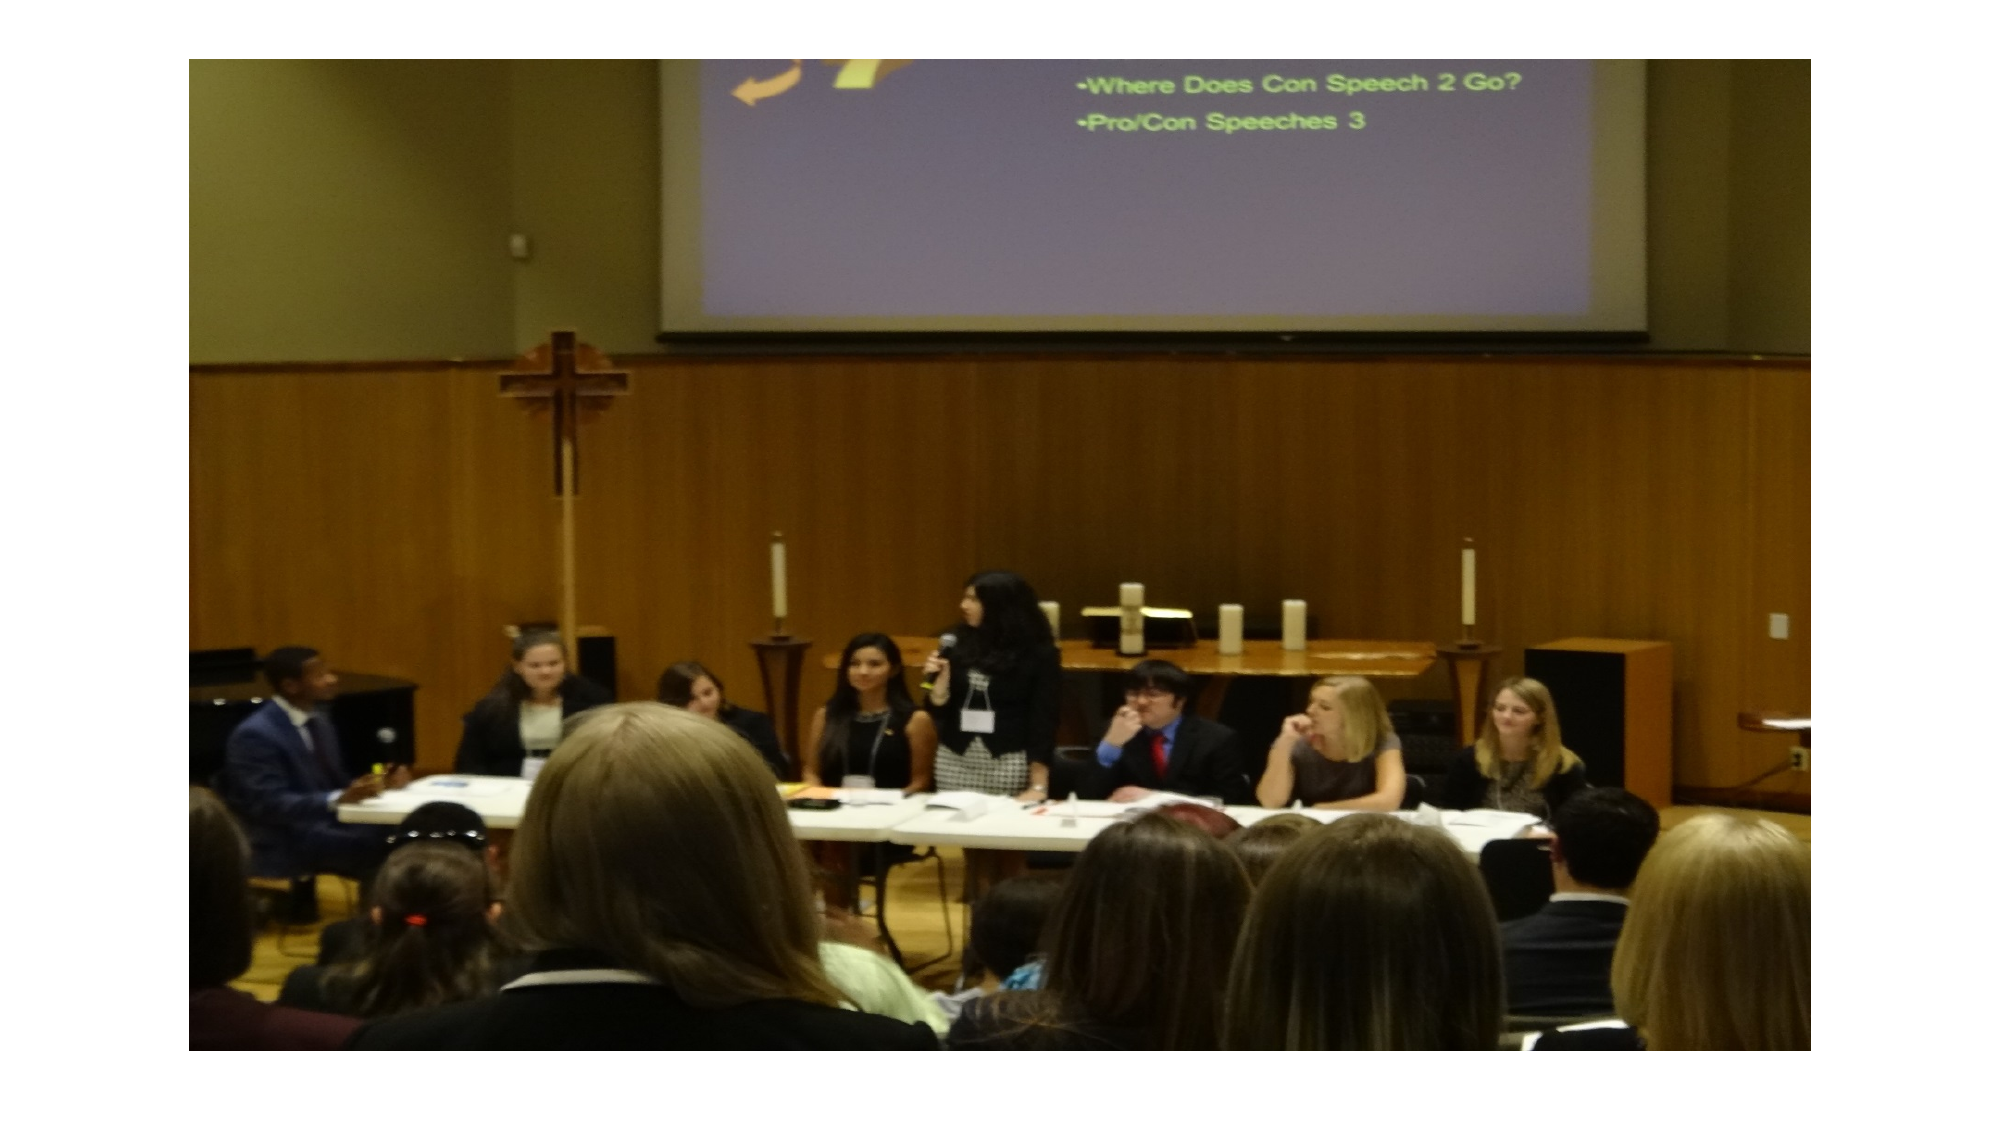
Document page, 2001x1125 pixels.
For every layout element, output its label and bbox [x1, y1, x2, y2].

list [189, 59, 1811, 1051]
